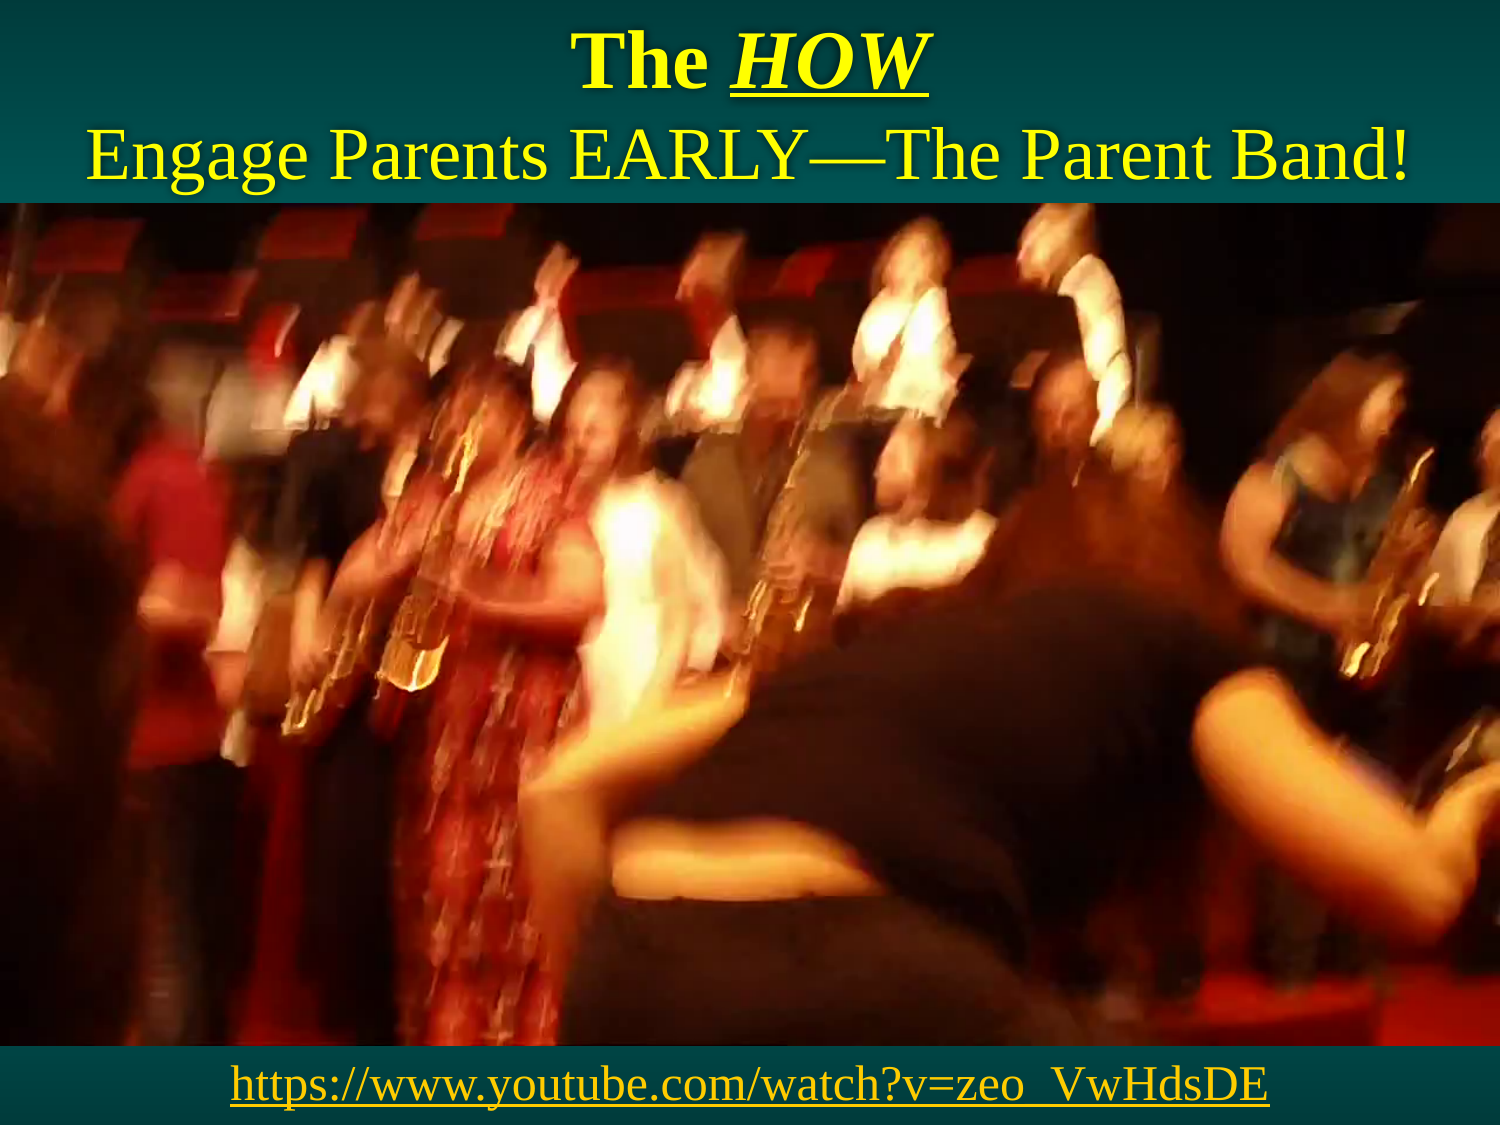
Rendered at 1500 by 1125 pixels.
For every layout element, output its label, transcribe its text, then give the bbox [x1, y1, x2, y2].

title The HOW Engage Parents EARLY—The Parent Band! [0, 0, 1500, 201]
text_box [0, 202, 1500, 1047]
text_box https://www.youtube.com/watch?v=zeo_VwHdsDE [0, 1052, 1500, 1119]
